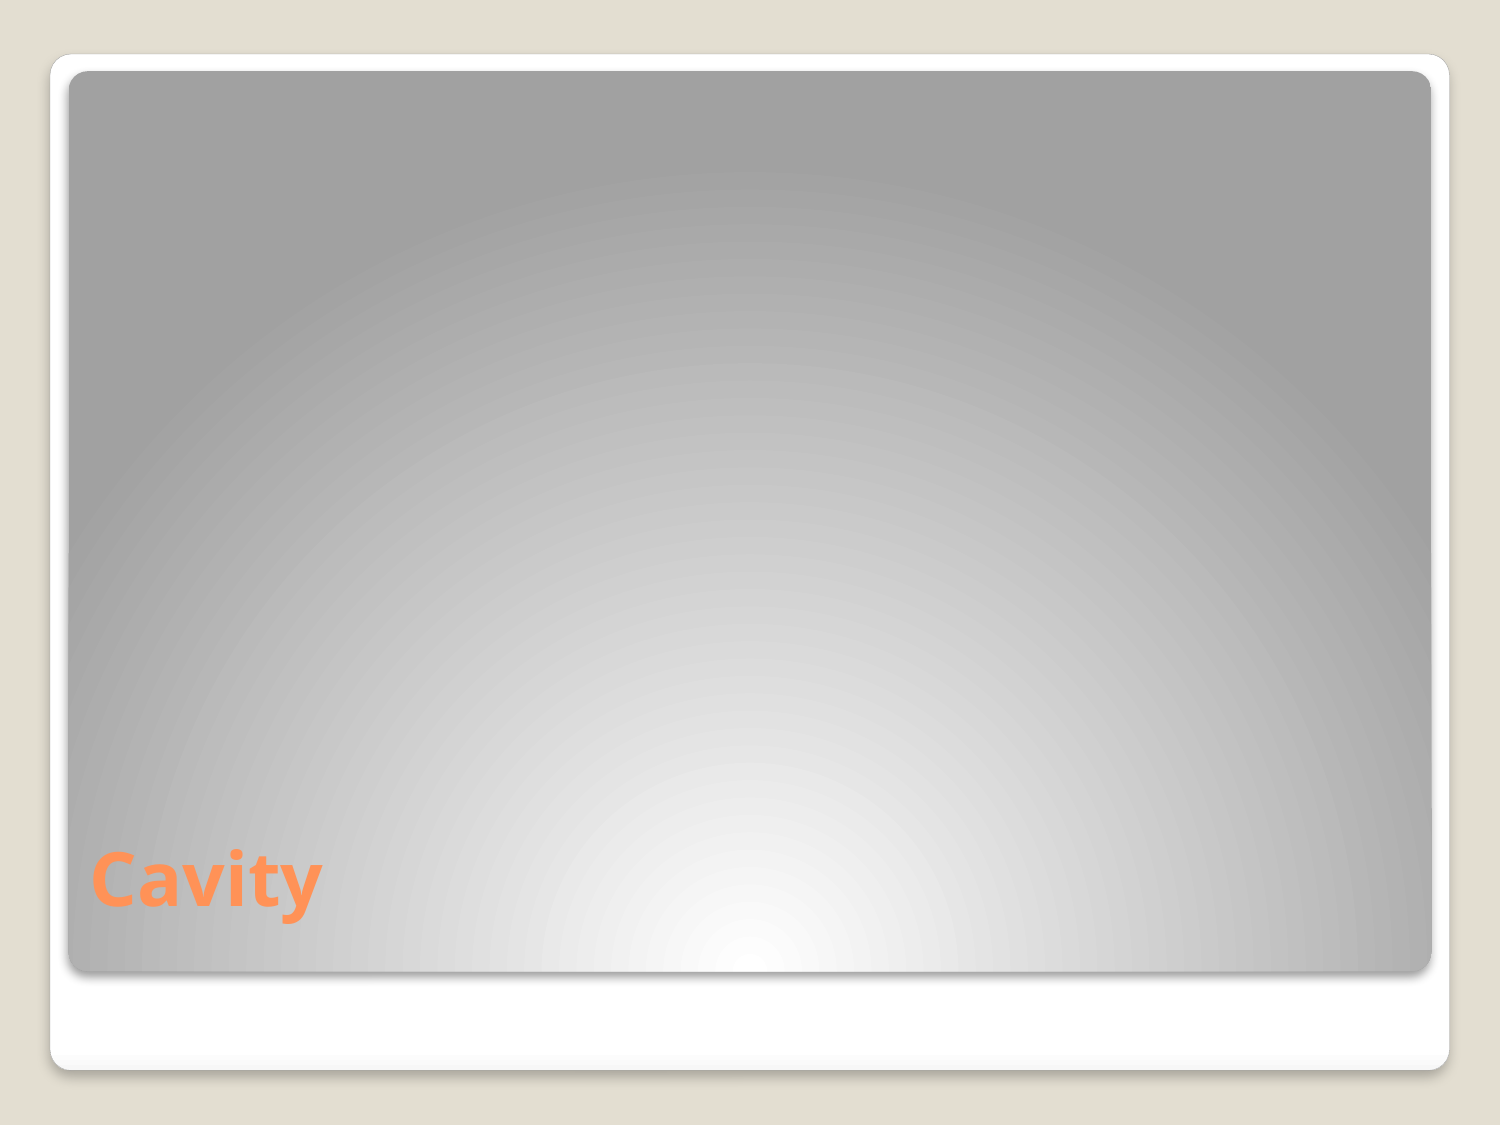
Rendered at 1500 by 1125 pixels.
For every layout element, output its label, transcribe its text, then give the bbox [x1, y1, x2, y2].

title Cavity [75, 45, 1425, 929]
